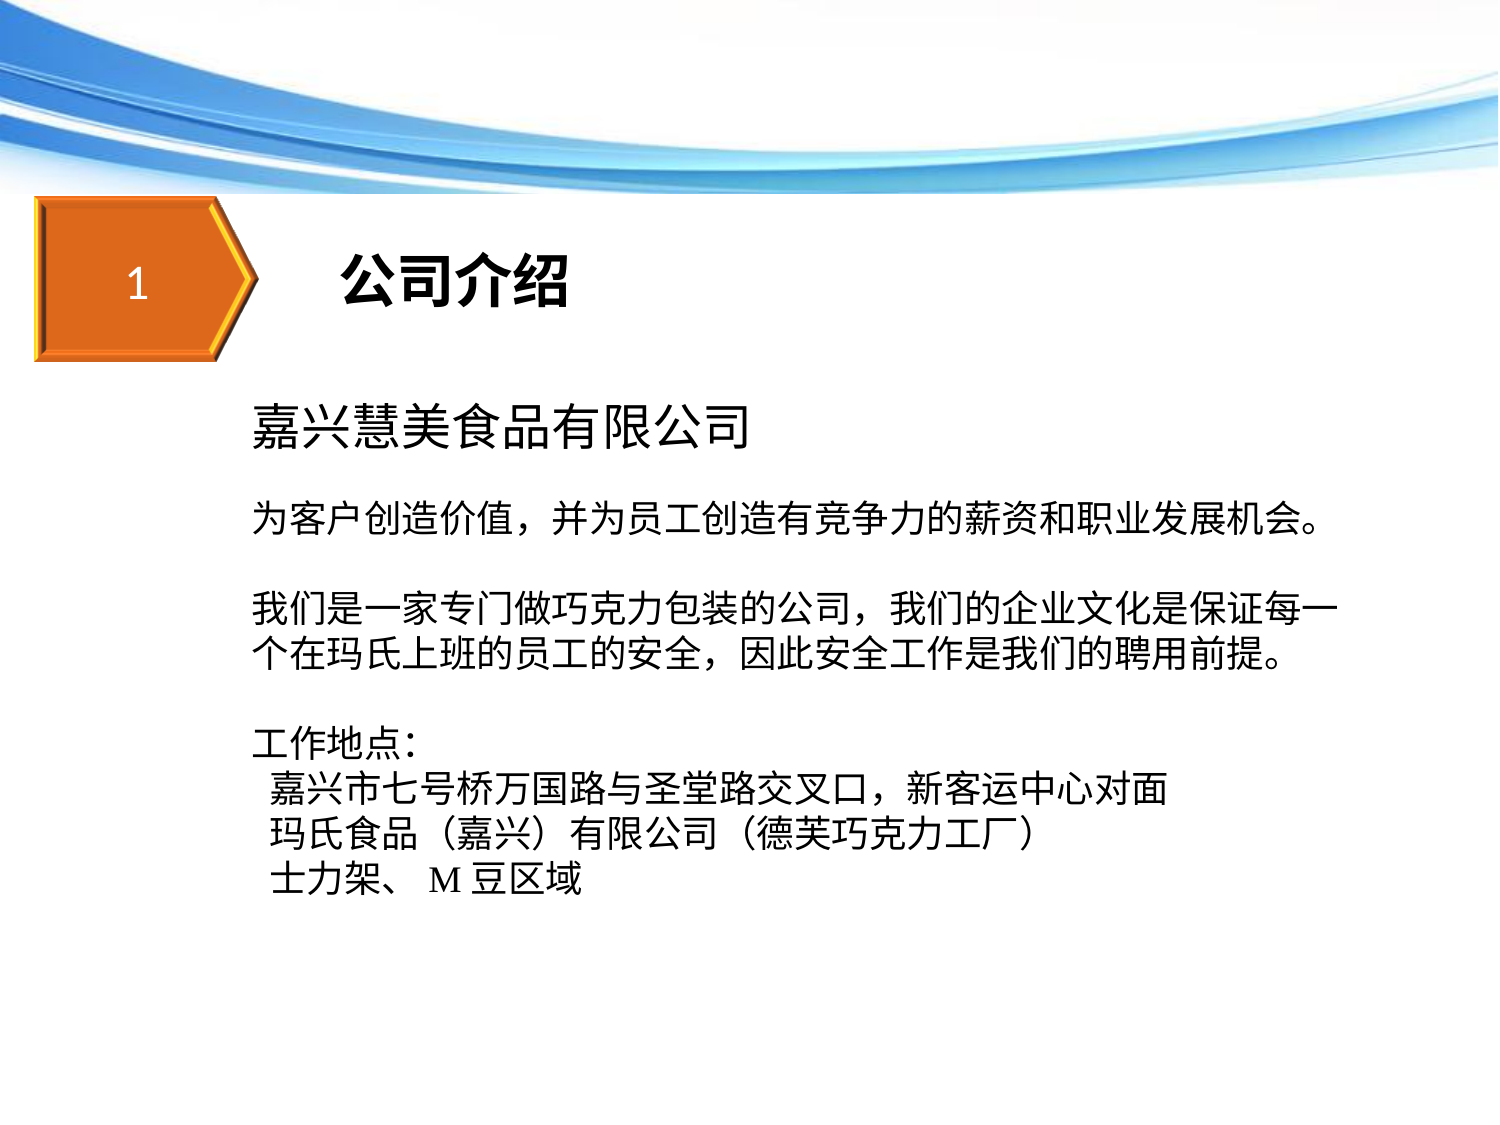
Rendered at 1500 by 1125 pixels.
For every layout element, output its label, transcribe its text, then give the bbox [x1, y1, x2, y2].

text_box 公司介绍 [323, 236, 1003, 322]
picture [0, 0, 1499, 194]
text_box 嘉兴慧美食品有限公司 为客户创造价值，并为员工创造有竞争力的薪资和职业发展机会。 我们是一家专门做巧克力包装的公司，我们的企业文化是保证每一个在玛氏上班的员工的安全，因此安全工作是我们的聘用前提。 工作地点： 嘉兴市七号桥万国路与圣堂路交叉口，新客运中心对面 玛氏食品（嘉兴）有限公司（德芙巧克力工厂） 士力架、M豆区域 [237, 388, 1372, 908]
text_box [32, 194, 261, 364]
